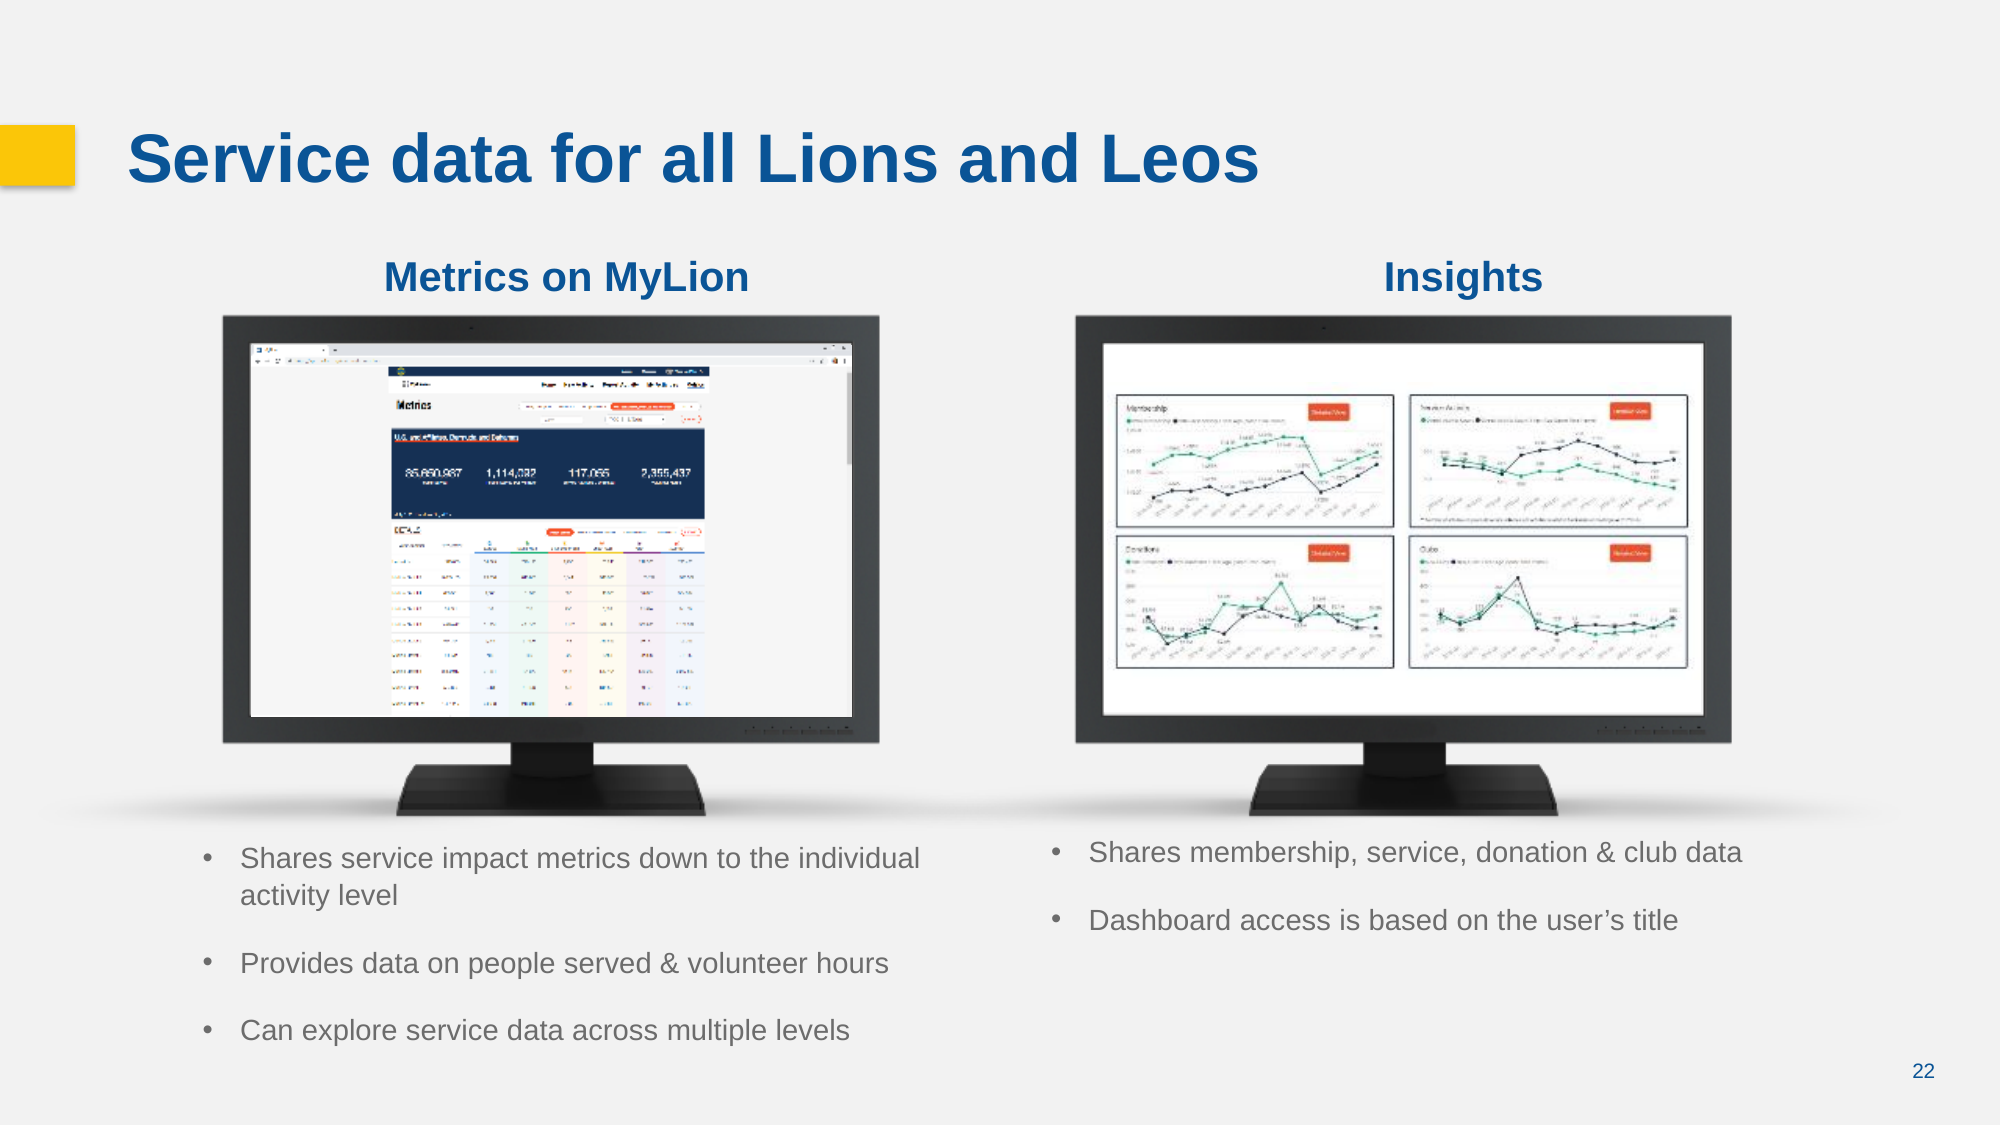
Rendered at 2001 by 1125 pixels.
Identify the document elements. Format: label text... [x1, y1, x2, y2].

text_box Insights [1368, 237, 1568, 282]
list Service data for all Lions and Leos [112, 118, 1296, 192]
text_box Metrics on MyLion [369, 237, 780, 282]
picture [3, 284, 1952, 872]
text_box Shares membership, service, donation & club data Dashboard access is based on the user’s title [1036, 880, 1900, 1081]
text_box Shares service impact metrics down to the individual activity level Provides data on people served & volunteer hours Can explore service data across multiple levels [187, 880, 962, 1050]
